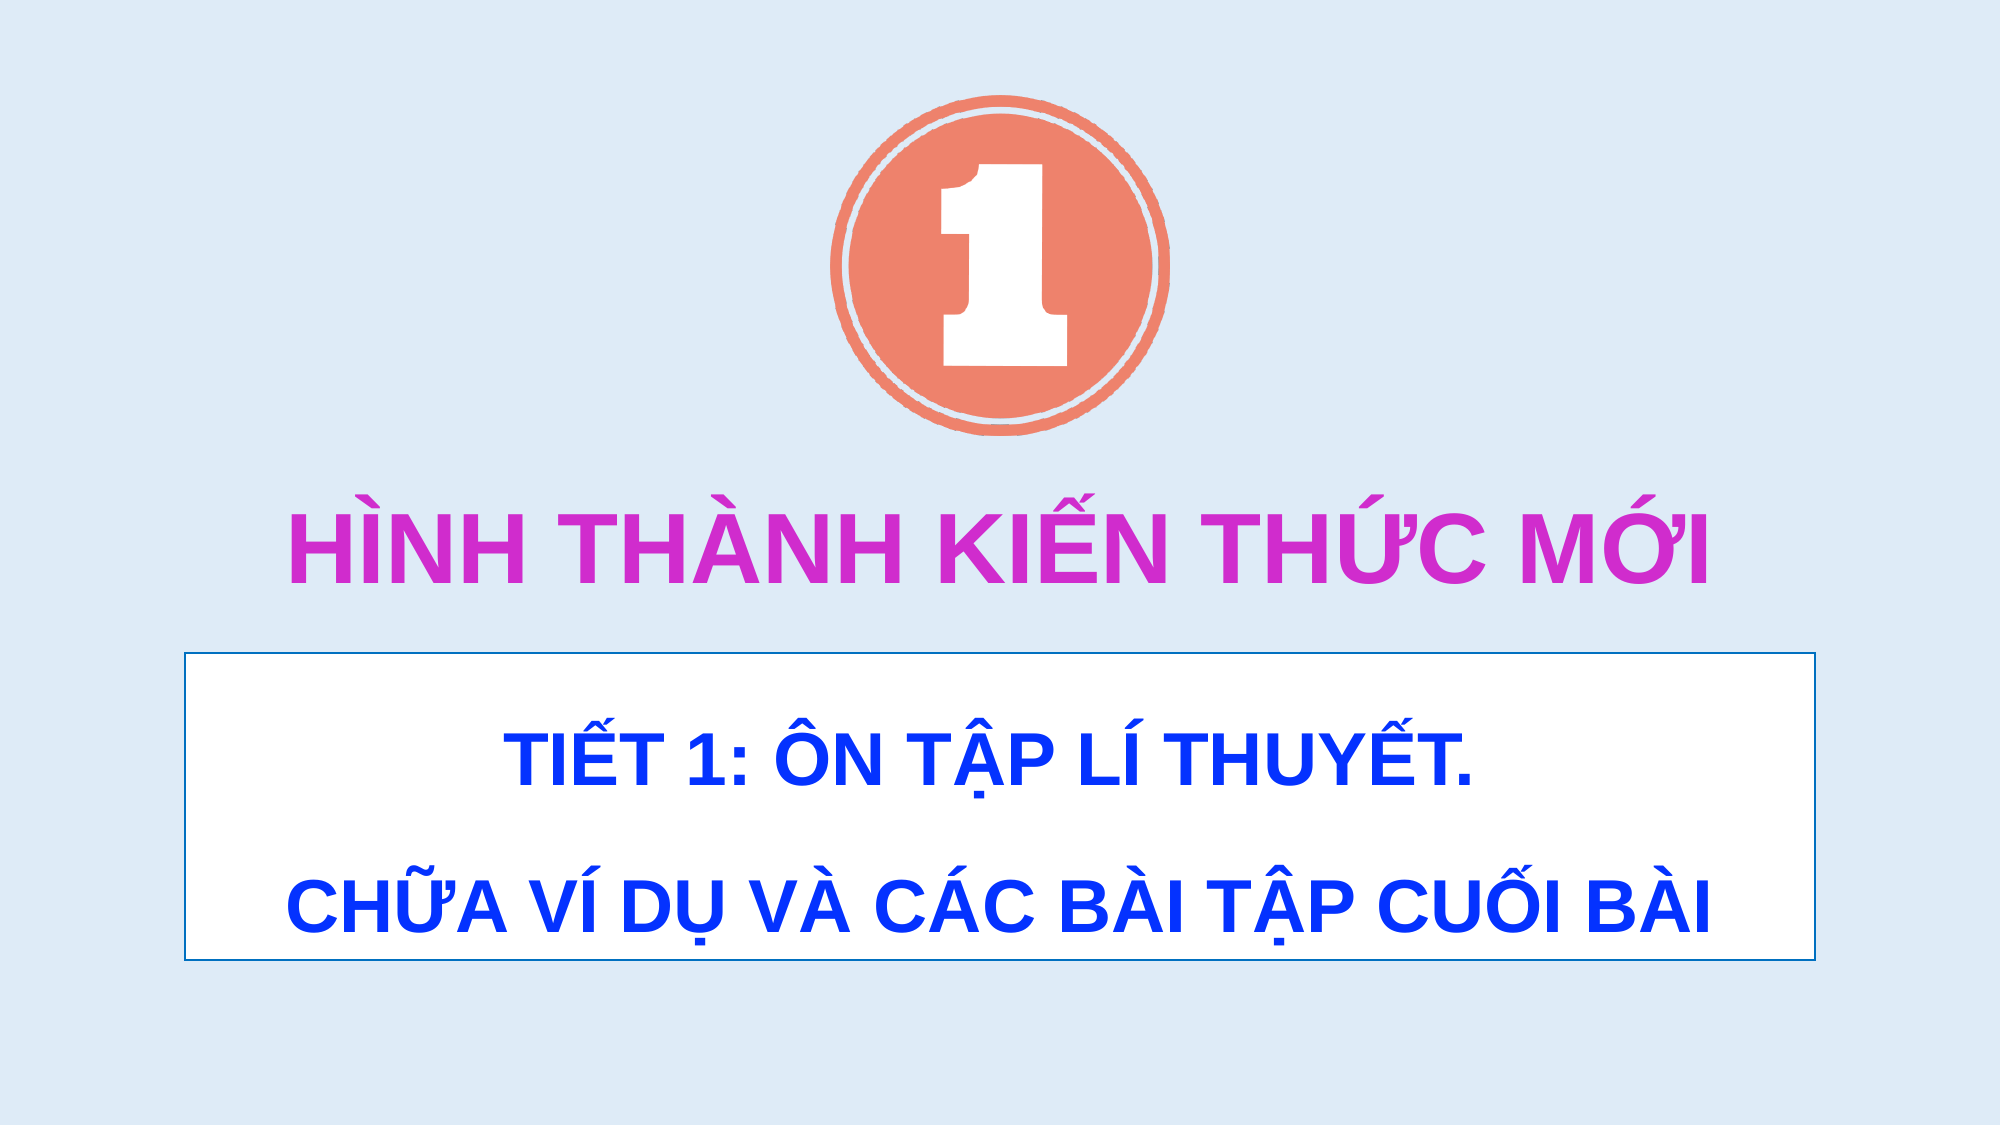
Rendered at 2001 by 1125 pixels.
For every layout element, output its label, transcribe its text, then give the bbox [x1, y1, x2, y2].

picture [830, 95, 1170, 436]
text_box TIẾT 1: ÔN TẬP LÍ THUYẾT. CHỮA VÍ DỤ VÀ CÁC BÀI TẬP CUỐI BÀI [184, 652, 1816, 961]
text_box HÌNH THÀNH KIẾN THỨC MỚI [270, 476, 1730, 611]
